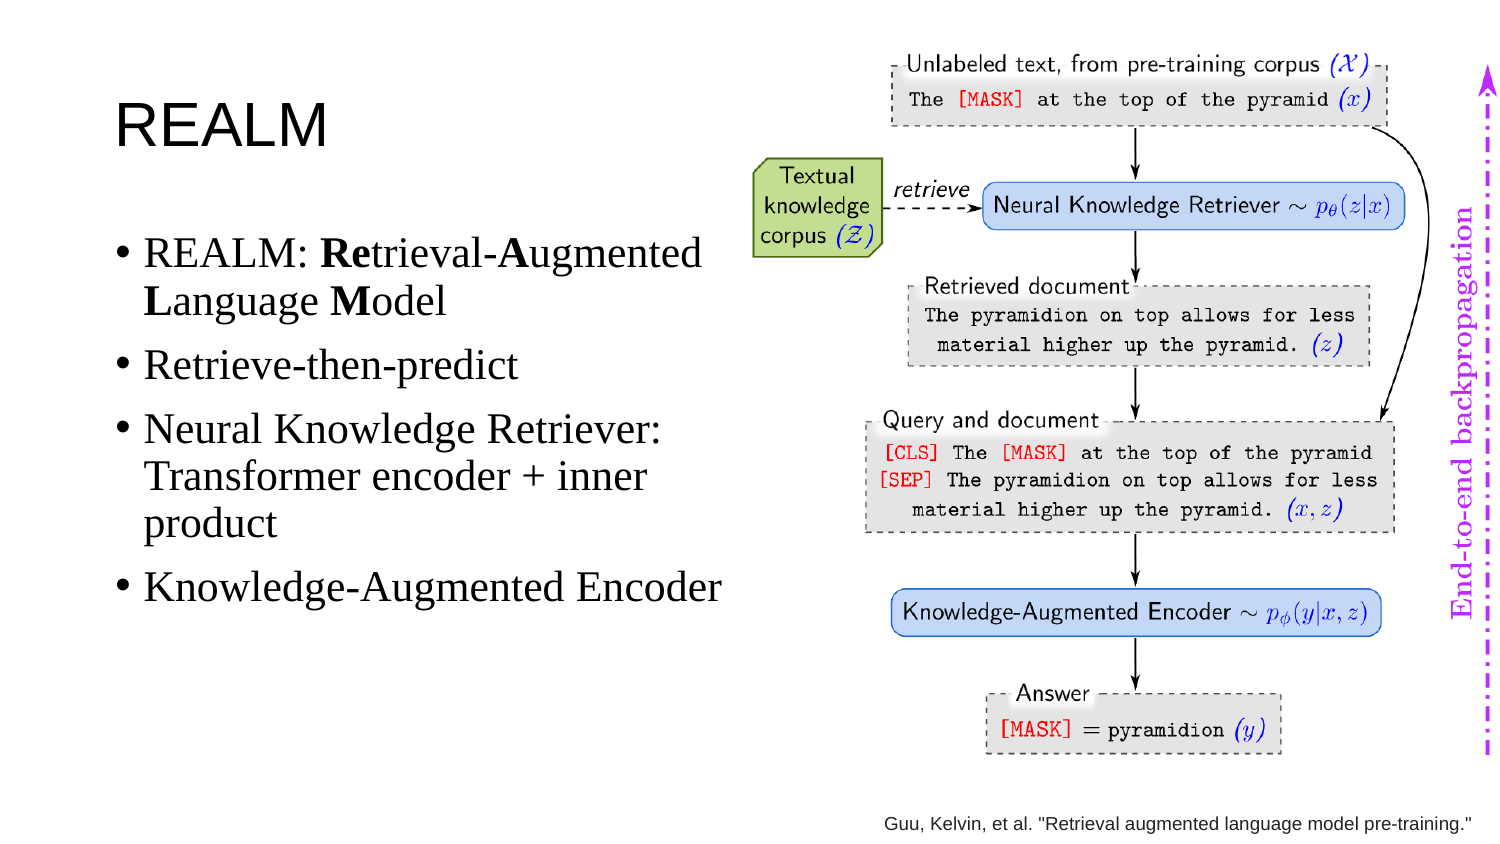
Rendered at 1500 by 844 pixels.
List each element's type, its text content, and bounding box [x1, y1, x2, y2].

list REALM: Retrieval-Augmented Language Model Retrieve-then-predict Neural Knowledge Retriever: Transformer encoder + inner product Knowledge-Augmented Encoder [103, 224, 724, 760]
picture [729, 35, 1500, 778]
text_box Guu, Kelvin, et al. "Retrieval augmented language model pre-training." [873, 806, 1500, 841]
title REALM [103, 44, 724, 208]
